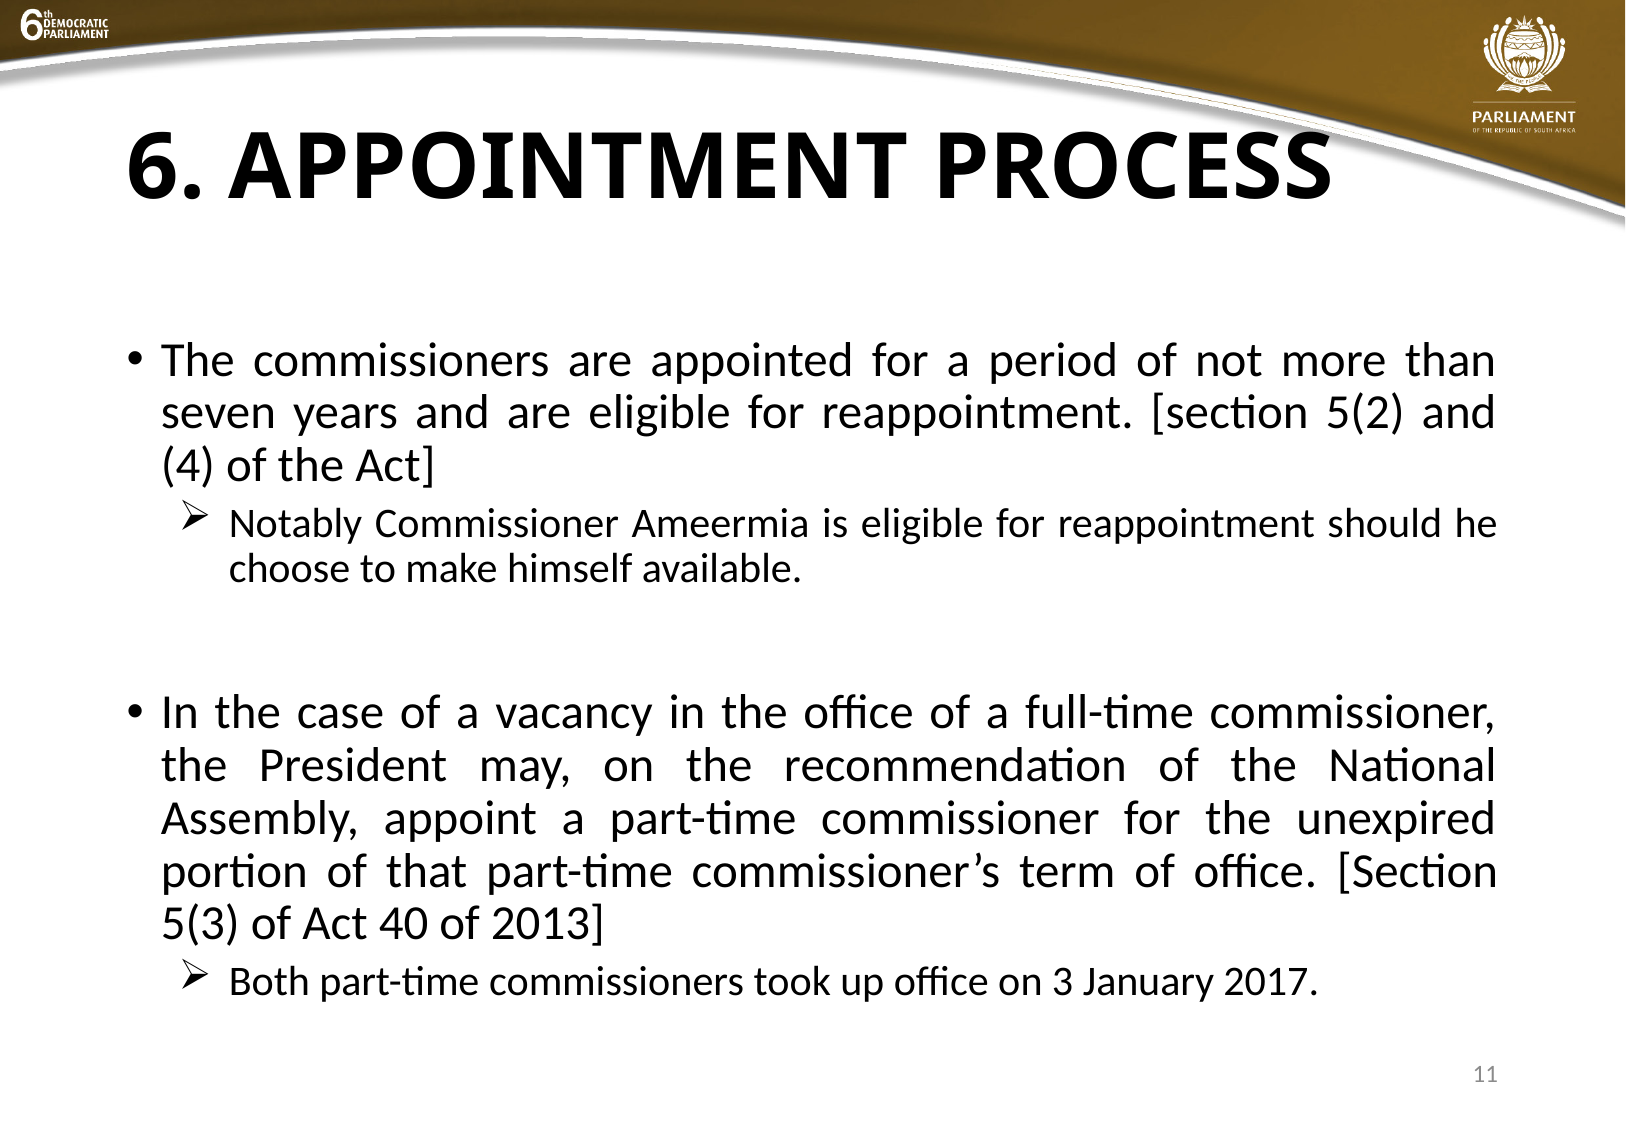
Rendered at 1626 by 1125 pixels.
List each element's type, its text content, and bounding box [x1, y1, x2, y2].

picture [0, 0, 1626, 1125]
list The commissioners are appointed for a period of not more than seven years and are eligible for reappointment. [section 5(2) and (4) of the Act] Notably Commissioner Ameermia is eligible for reappointment should he choose to make himself available. In the case of a vacancy in the office of a full-time commissioner, the President may, on the recommendation of the National Assembly, appoint a part-time commissioner for the unexpired portion of that part-time commissioner’s term of office. [Section 5(3) of Act 40 of 2013] Both part-time commissioners took up office on 3 January 2017. [111, 258, 1514, 1014]
title 6. APPOINTMENT PROCESS [111, 59, 1514, 258]
slide_number 11 [1147, 1042, 1514, 1103]
